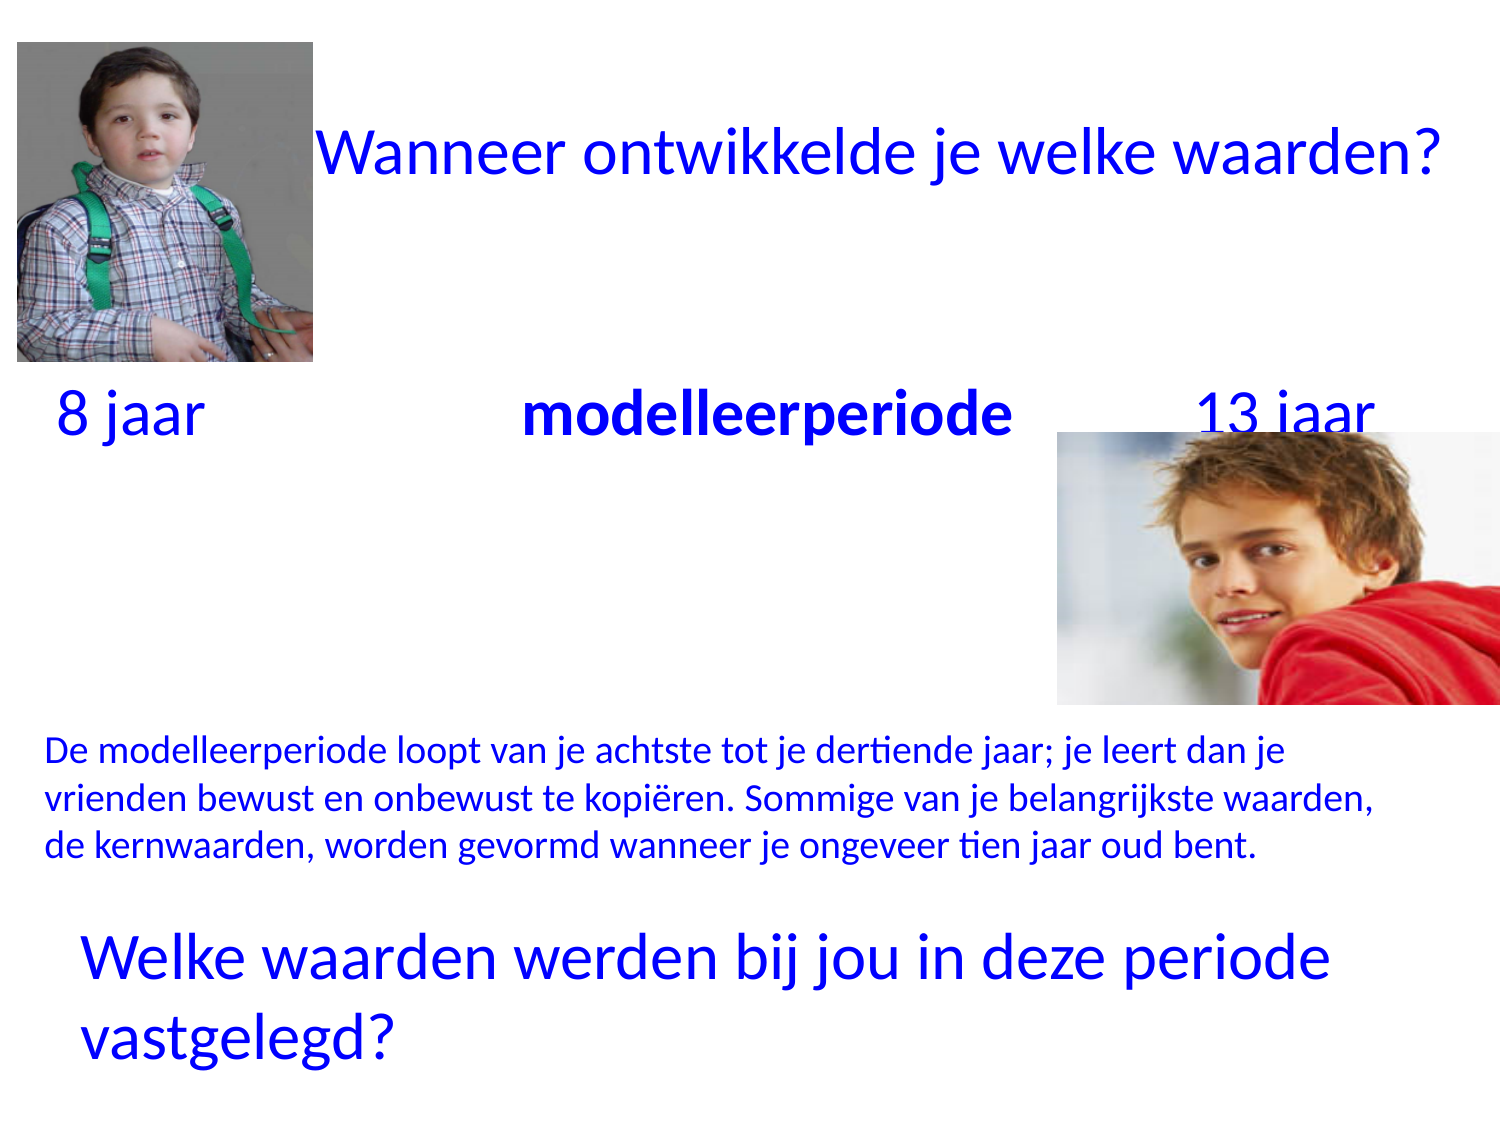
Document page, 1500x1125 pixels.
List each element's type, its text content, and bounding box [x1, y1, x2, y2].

text_box 8 jaar modelleerperiode 13 jaar [41, 361, 1451, 457]
text_box De modelleerperiode loopt van je achtste tot je dertiende jaar; je leert dan je vrienden bewust en onbewust te kopiëren. Sommige van je belangrijkste waarden, de kernwaarden, worden gevormd wanneer je ongeveer tien jaar oud bent. [29, 715, 1427, 917]
title Wanneer ontwikkelde je welke waarden? [319, 90, 1483, 206]
picture [17, 42, 314, 362]
picture [1056, 432, 1500, 705]
list Welke waarden werden bij jou in deze periode vastgelegd? [64, 917, 1415, 1083]
